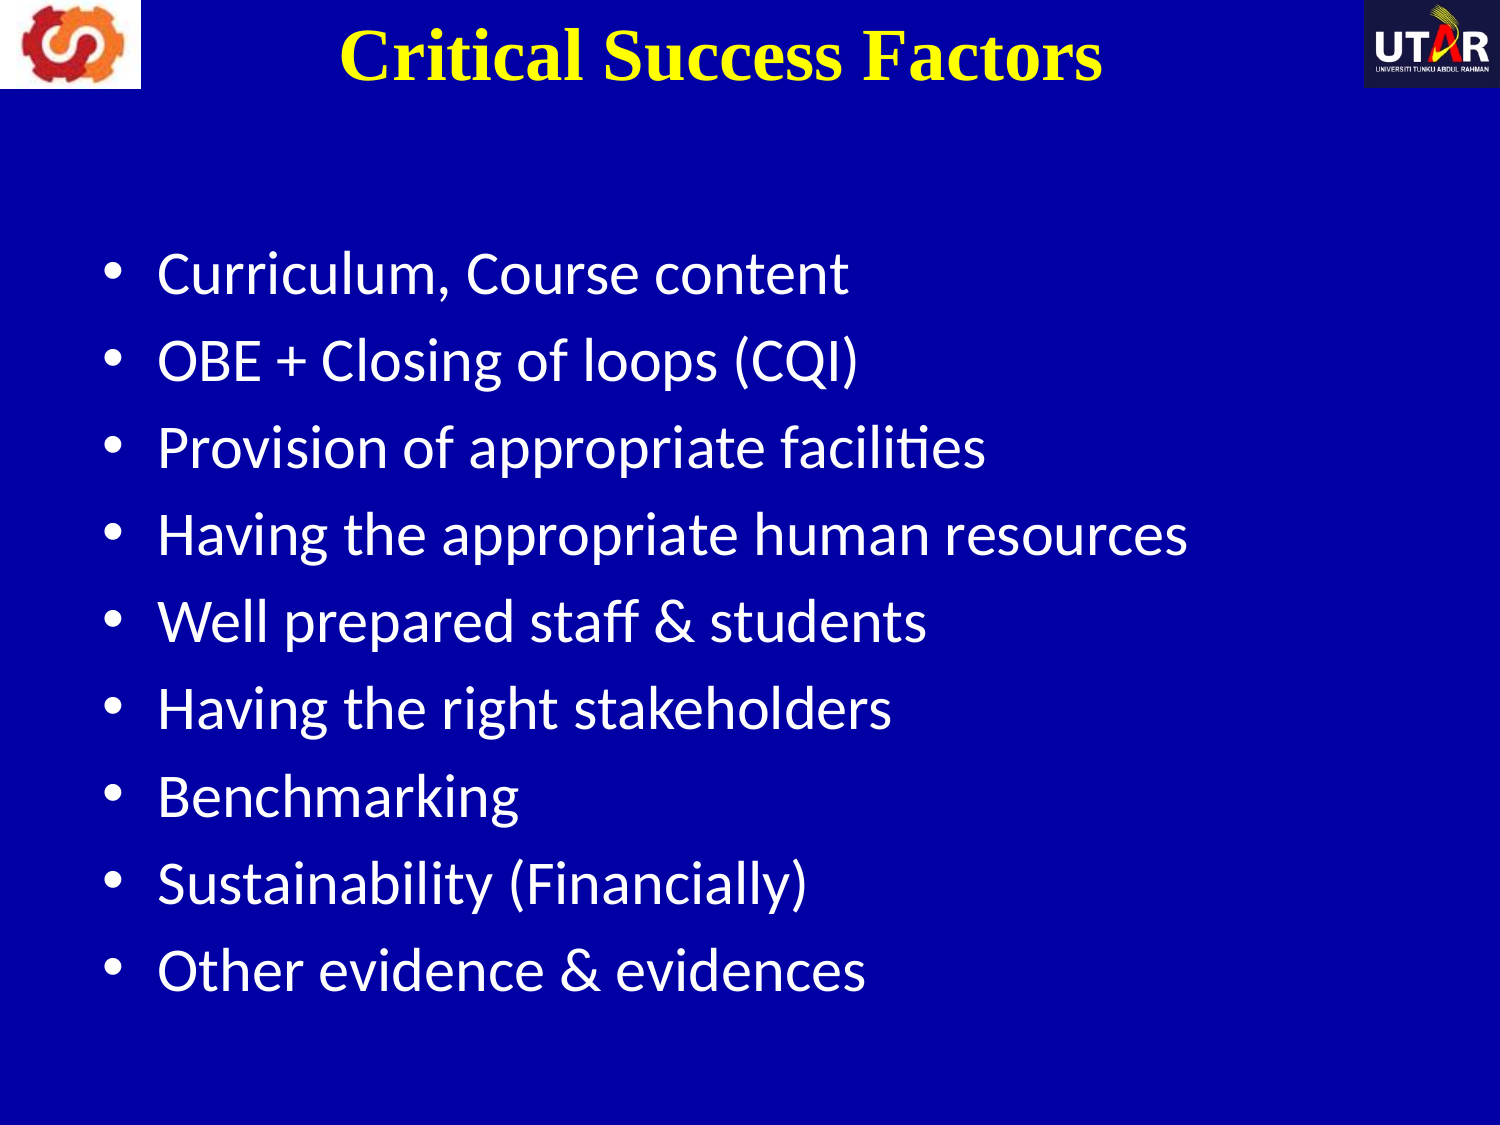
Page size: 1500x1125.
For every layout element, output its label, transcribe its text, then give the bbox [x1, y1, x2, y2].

picture [0, 0, 141, 90]
list Curriculum, Course content OBE + Closing of loops (CQI) Provision of appropriate facilities Having the appropriate human resources Well prepared staff & students Having the right stakeholders Benchmarking Sustainability (Financially) Other evidence & evidences [87, 224, 1276, 1021]
text_box Critical Success Factors [0, 0, 1463, 100]
picture [1364, 0, 1500, 88]
